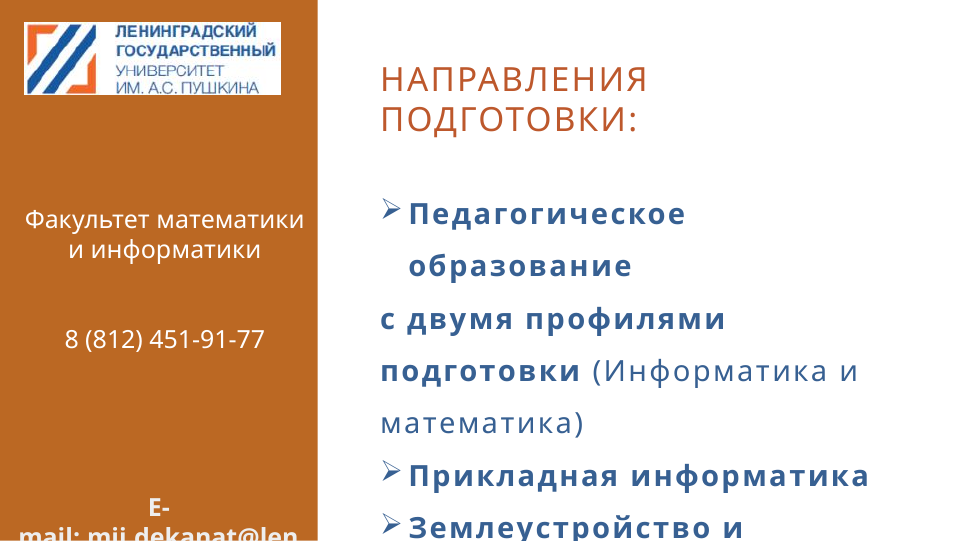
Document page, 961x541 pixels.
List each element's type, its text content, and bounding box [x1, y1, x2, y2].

text_box [0, 0, 320, 541]
list НАПРАВЛЕНИЯ ПОДГОТОВКИ: Педагогическое образование с двумя профилями подготовки (Информатика и математика) Прикладная информатика Землеустройство и кадастры [380, 57, 917, 471]
text_box Факультет математики и информатики 8 (812) 451-91-77 [24, 203, 306, 354]
picture [24, 22, 281, 95]
text_box E-mail: mii.dekanat@lengu.ru [0, 483, 318, 541]
